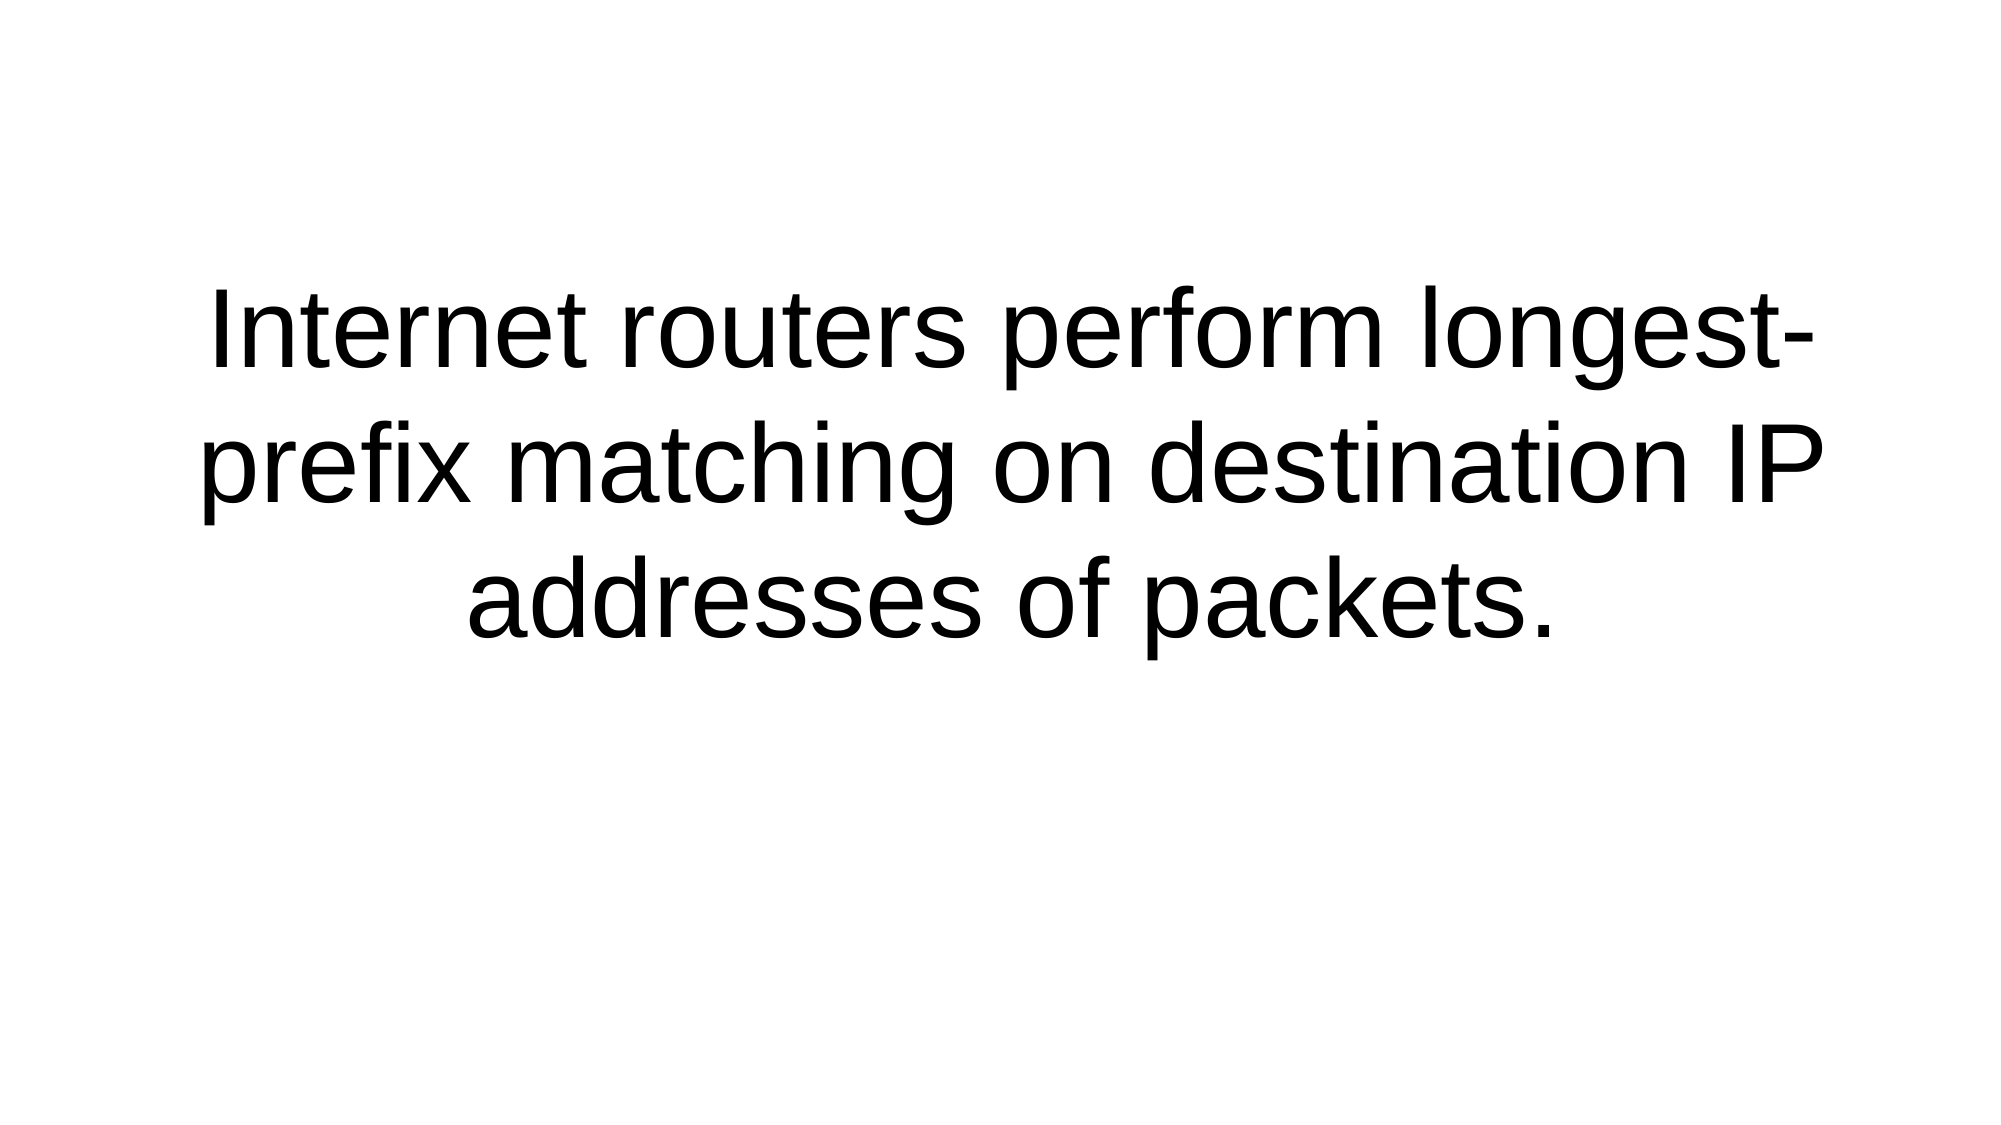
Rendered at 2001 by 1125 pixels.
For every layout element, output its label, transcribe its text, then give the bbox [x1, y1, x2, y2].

text_box Internet routers perform longest-prefix matching on destination IP addresses of packets. [168, 247, 1857, 668]
